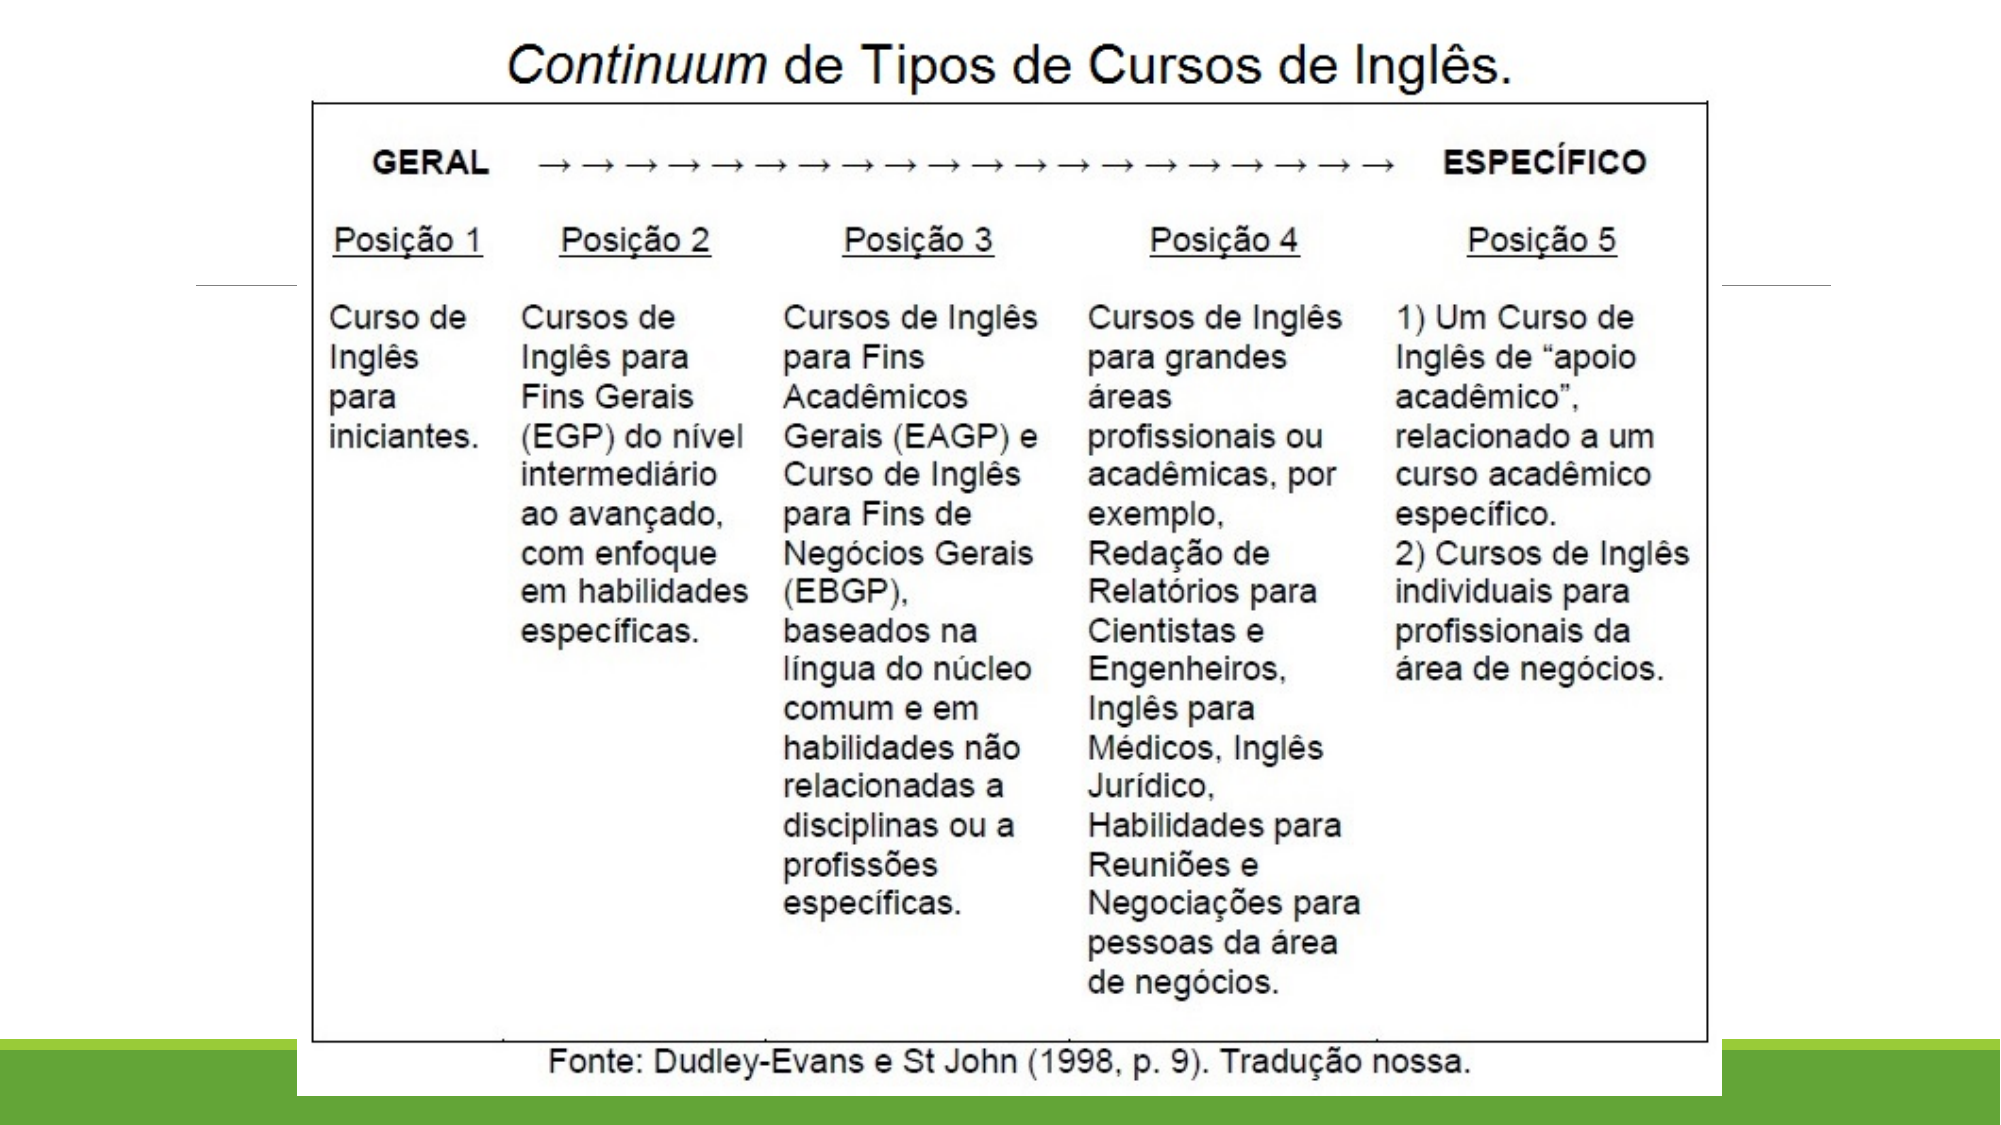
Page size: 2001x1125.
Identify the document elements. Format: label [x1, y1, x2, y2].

list [296, 0, 1723, 1097]
